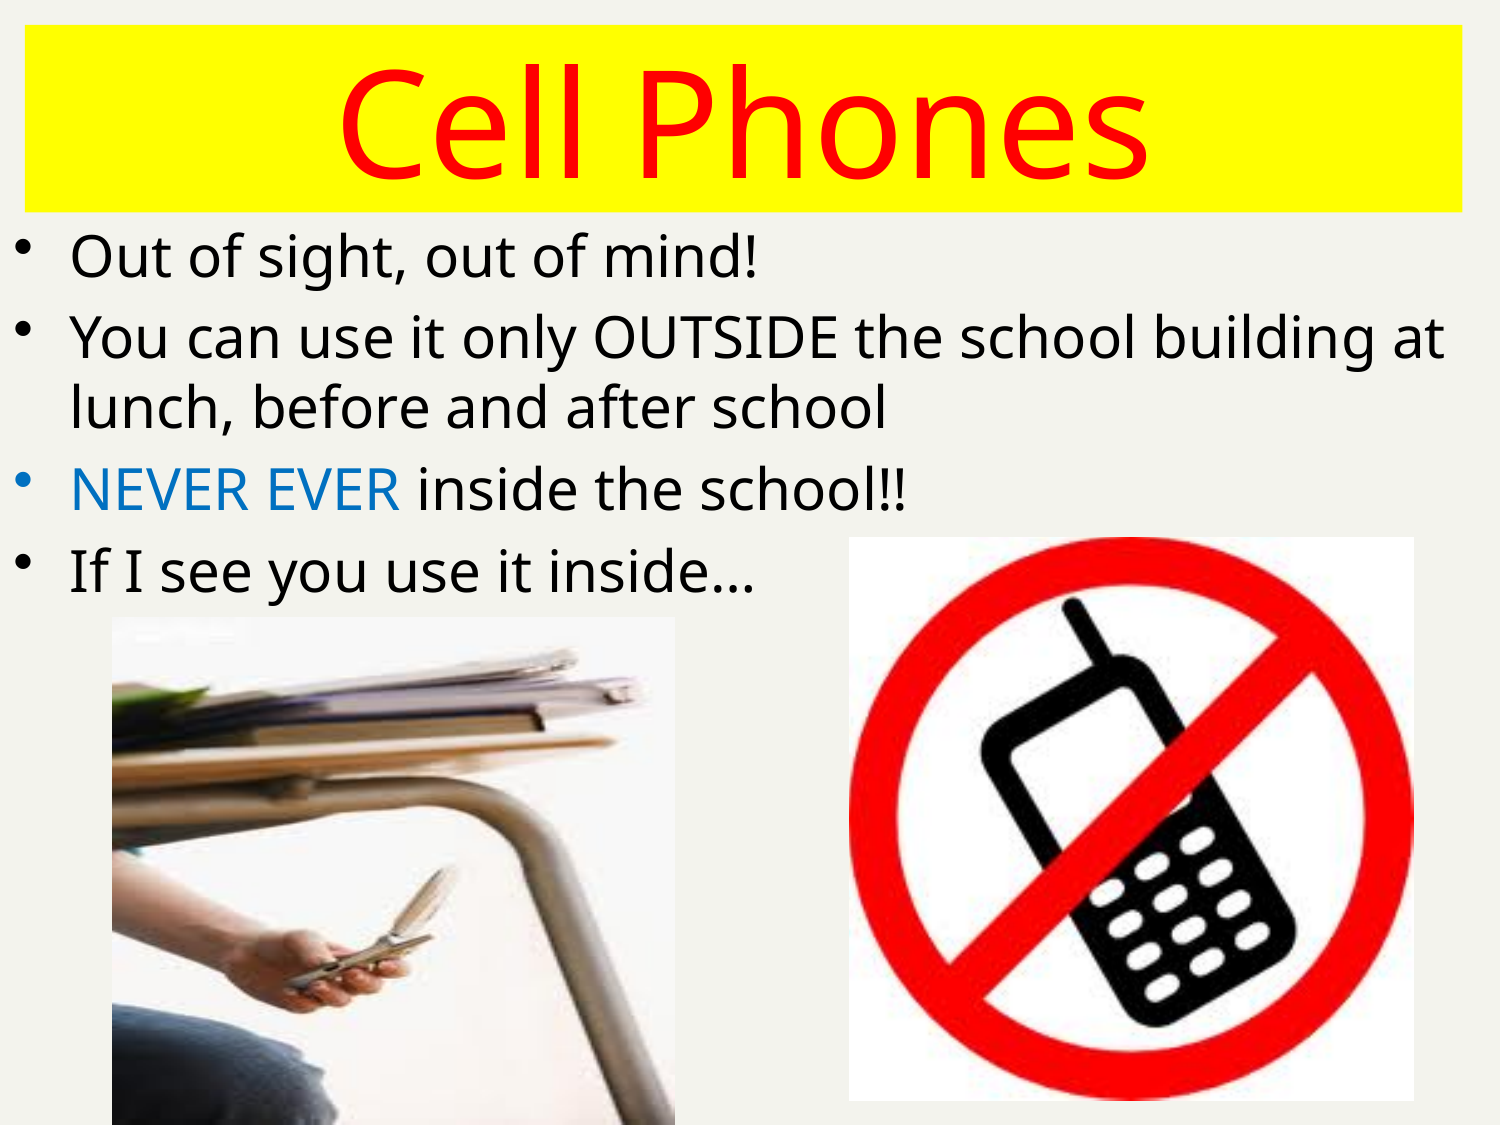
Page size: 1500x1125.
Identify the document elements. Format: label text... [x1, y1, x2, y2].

picture [112, 617, 676, 1125]
list Out of sight, out of mind! You can use it only OUTSIDE the school building at lunch, before and after school NEVER EVER inside the school!! If I see you use it inside… [0, 210, 1486, 801]
title Cell Phones [24, 24, 1463, 210]
picture [849, 537, 1414, 1101]
